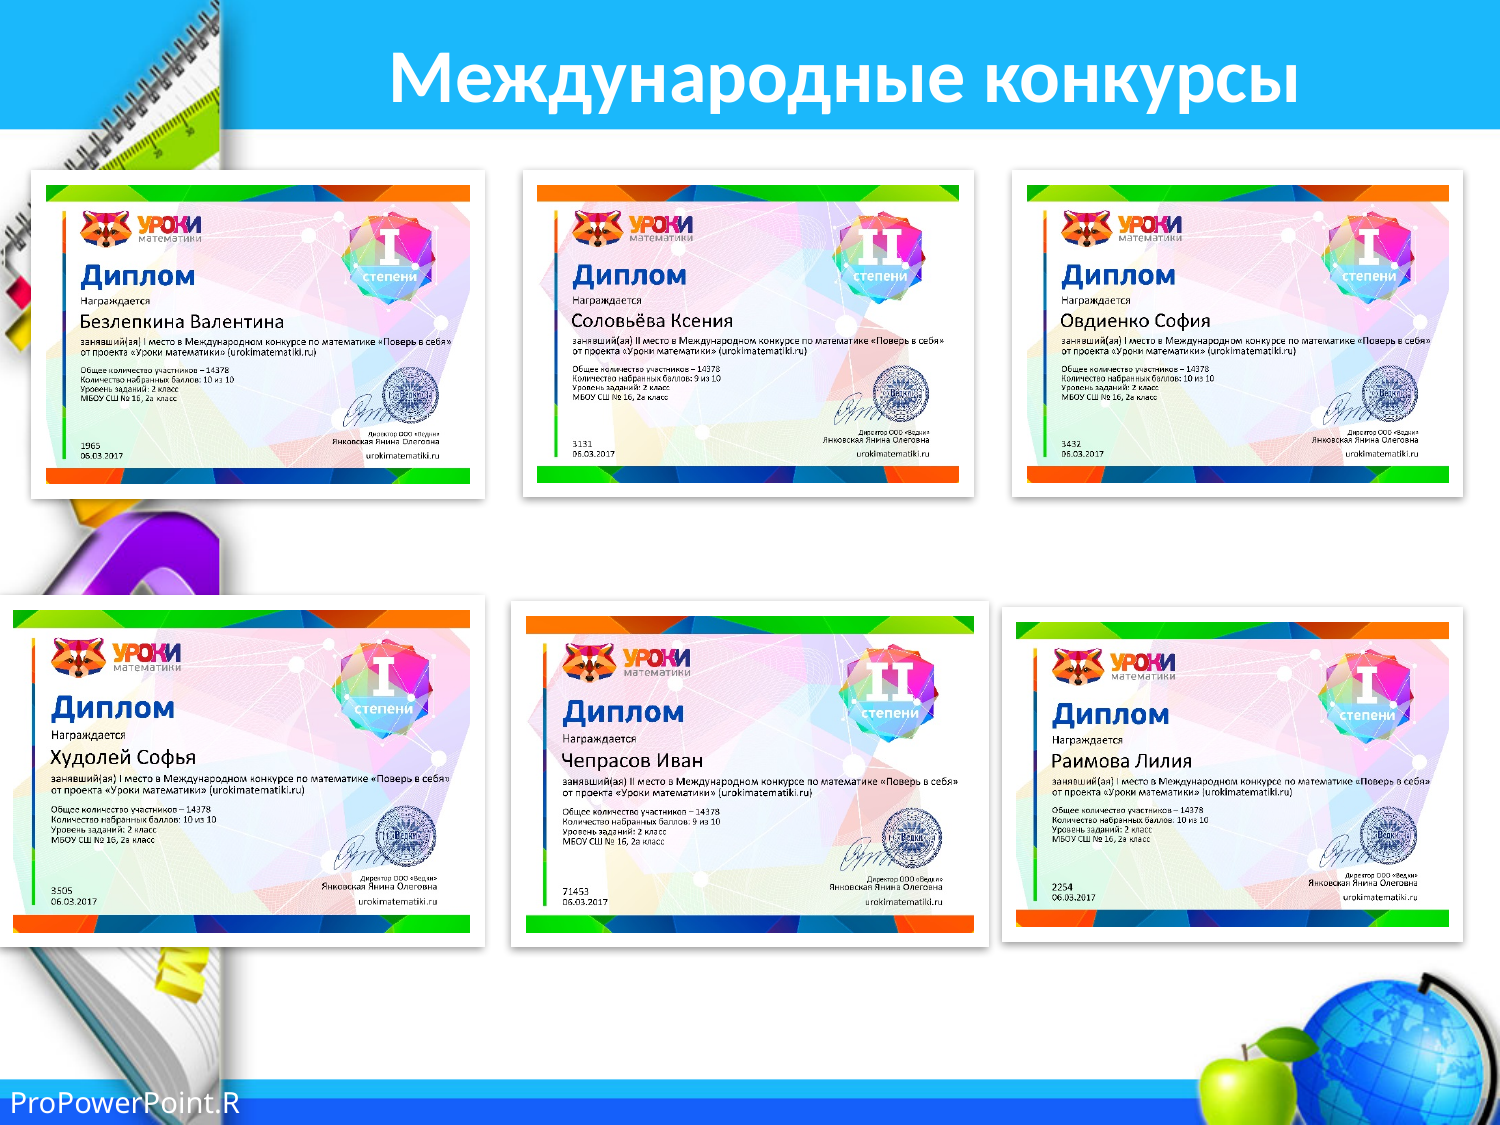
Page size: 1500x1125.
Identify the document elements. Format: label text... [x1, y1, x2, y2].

picture [0, 0, 1500, 1125]
picture [12, 609, 471, 933]
title Международные конкурсы [242, 19, 1449, 126]
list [45, 184, 471, 485]
